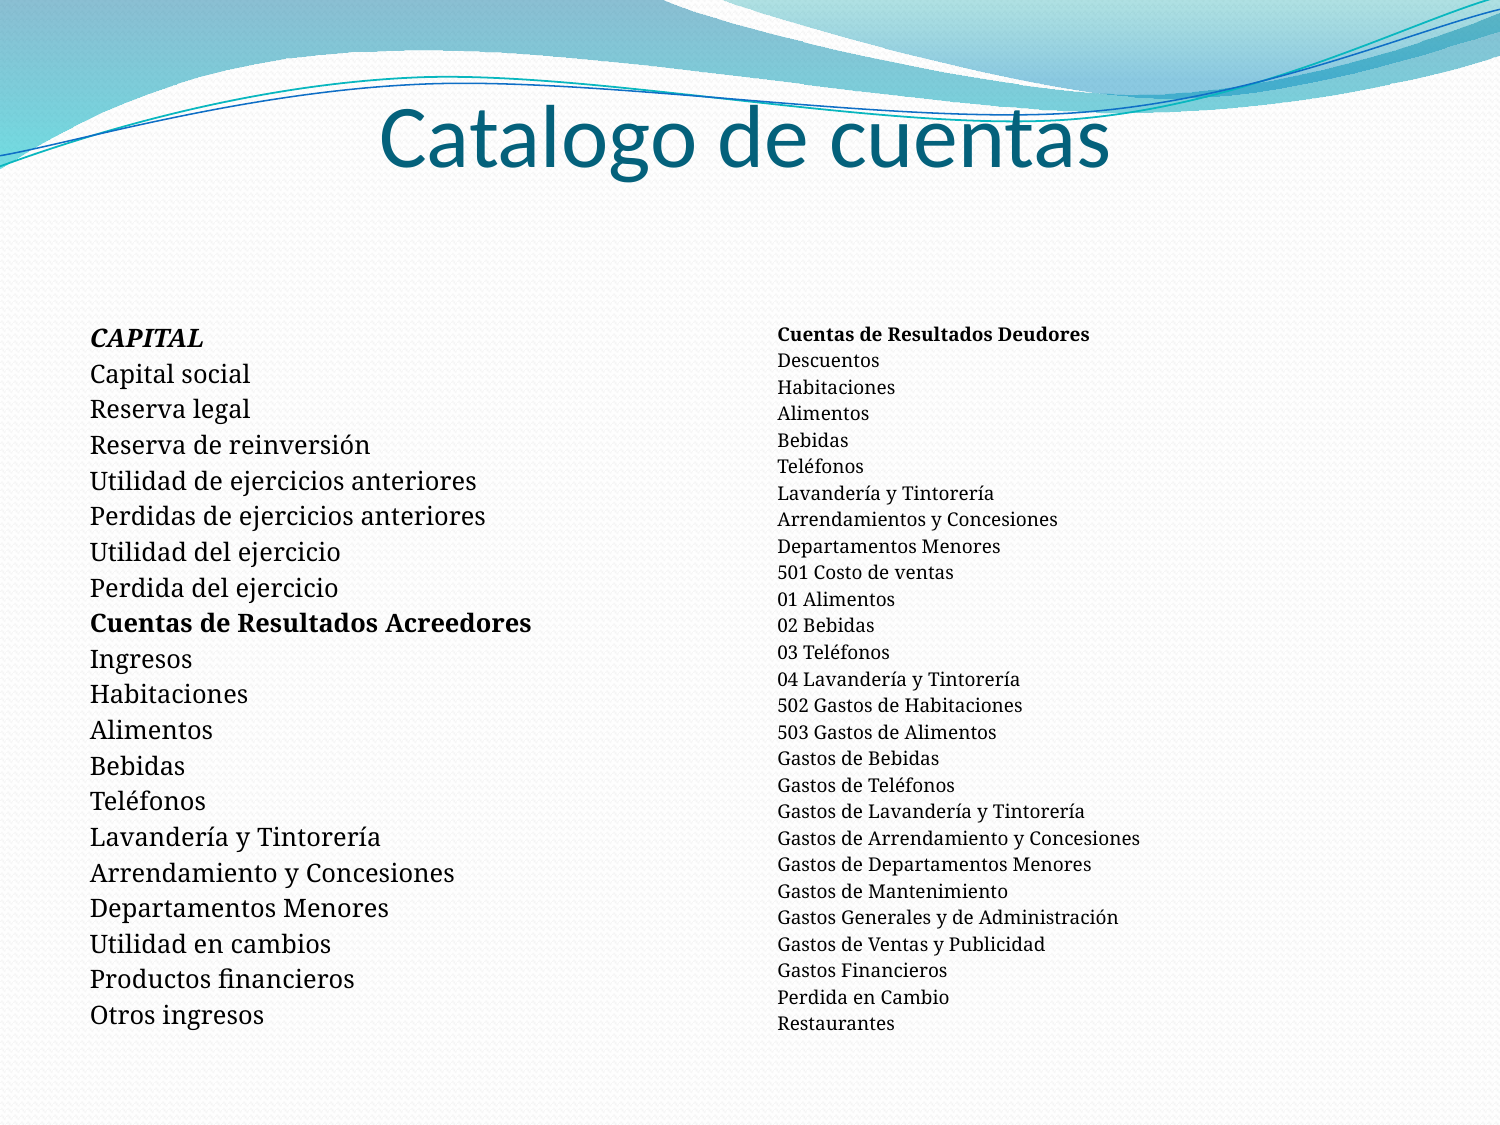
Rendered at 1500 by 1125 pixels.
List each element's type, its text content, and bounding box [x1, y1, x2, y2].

list Cuentas de Resultados Deudores Descuentos Habitaciones Alimentos Bebidas Teléfonos Lavandería y Tintorería Arrendamientos y Concesiones Departamentos Menores 501 Costo de ventas 01 Alimentos 02 Bebidas 03 Teléfonos 04 Lavandería y Tintorería 502 Gastos de Habitaciones 503 Gastos de Alimentos Gastos de Bebidas Gastos de Teléfonos Gastos de Lavandería y Tintorería Gastos de Arrendamiento y Concesiones Gastos de Departamentos Menores Gastos de Mantenimiento Gastos Generales y de Administración Gastos de Ventas y Publicidad Gastos Financieros Perdida en Cambio Restaurantes [762, 314, 1425, 1043]
list CAPITAL Capital social Reserva legal Reserva de reinversión Utilidad de ejercicios anteriores Perdidas de ejercicios anteriores Utilidad del ejercicio Perdida del ejercicio Cuentas de Resultados Acreedores Ingresos Habitaciones Alimentos Bebidas Teléfonos Lavandería y Tintorería Arrendamiento y Concesiones Departamentos Menores Utilidad en cambios Productos financieros Otros ingresos [75, 314, 738, 1043]
title Catalogo de cuentas [70, 70, 1421, 186]
